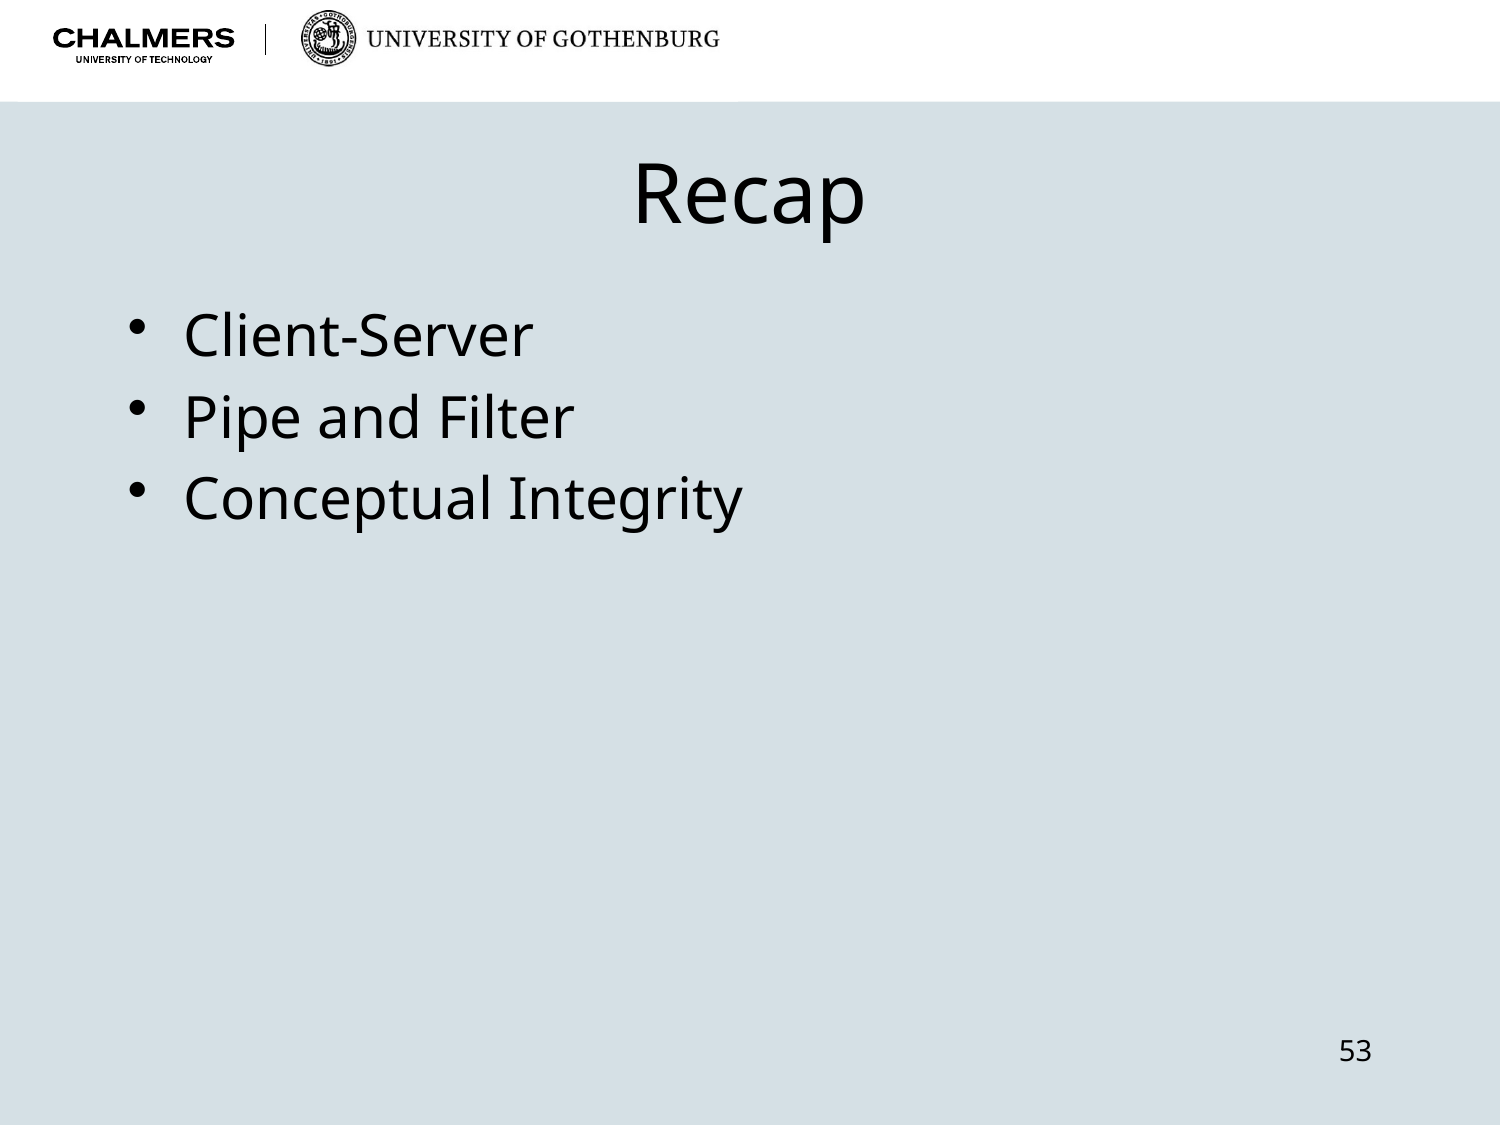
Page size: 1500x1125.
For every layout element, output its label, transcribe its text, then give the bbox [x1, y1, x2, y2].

title Recap [112, 113, 1388, 268]
list Client-Server Pipe and Filter Conceptual Integrity [112, 290, 1388, 1106]
picture [64, 31, 1500, 119]
picture [0, 0, 720, 96]
slide_number 53 [1074, 1025, 1388, 1100]
